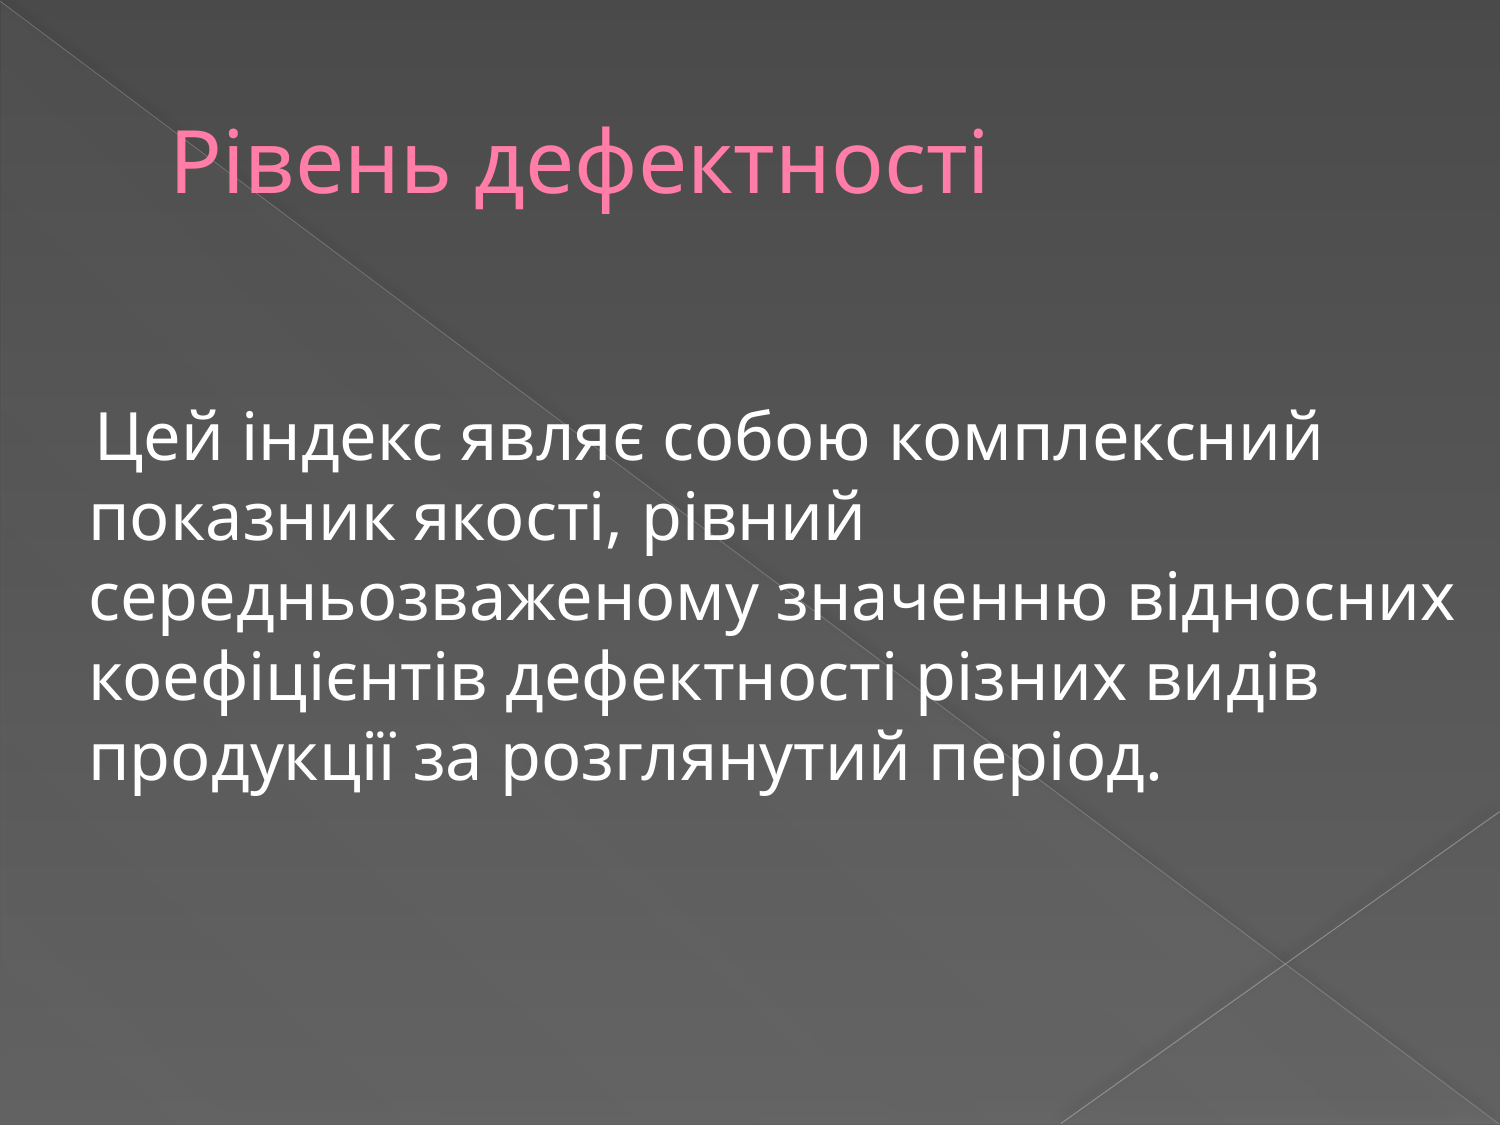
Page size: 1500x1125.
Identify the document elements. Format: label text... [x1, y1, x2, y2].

title Рівень дефектності [75, 43, 1425, 210]
list Цей індекс являє собою комплексний показник якості, рівний середньозваженому значенню відносних коефіцієнтів дефектності різних видів продукції за розглянутий період. [0, 210, 1500, 1048]
